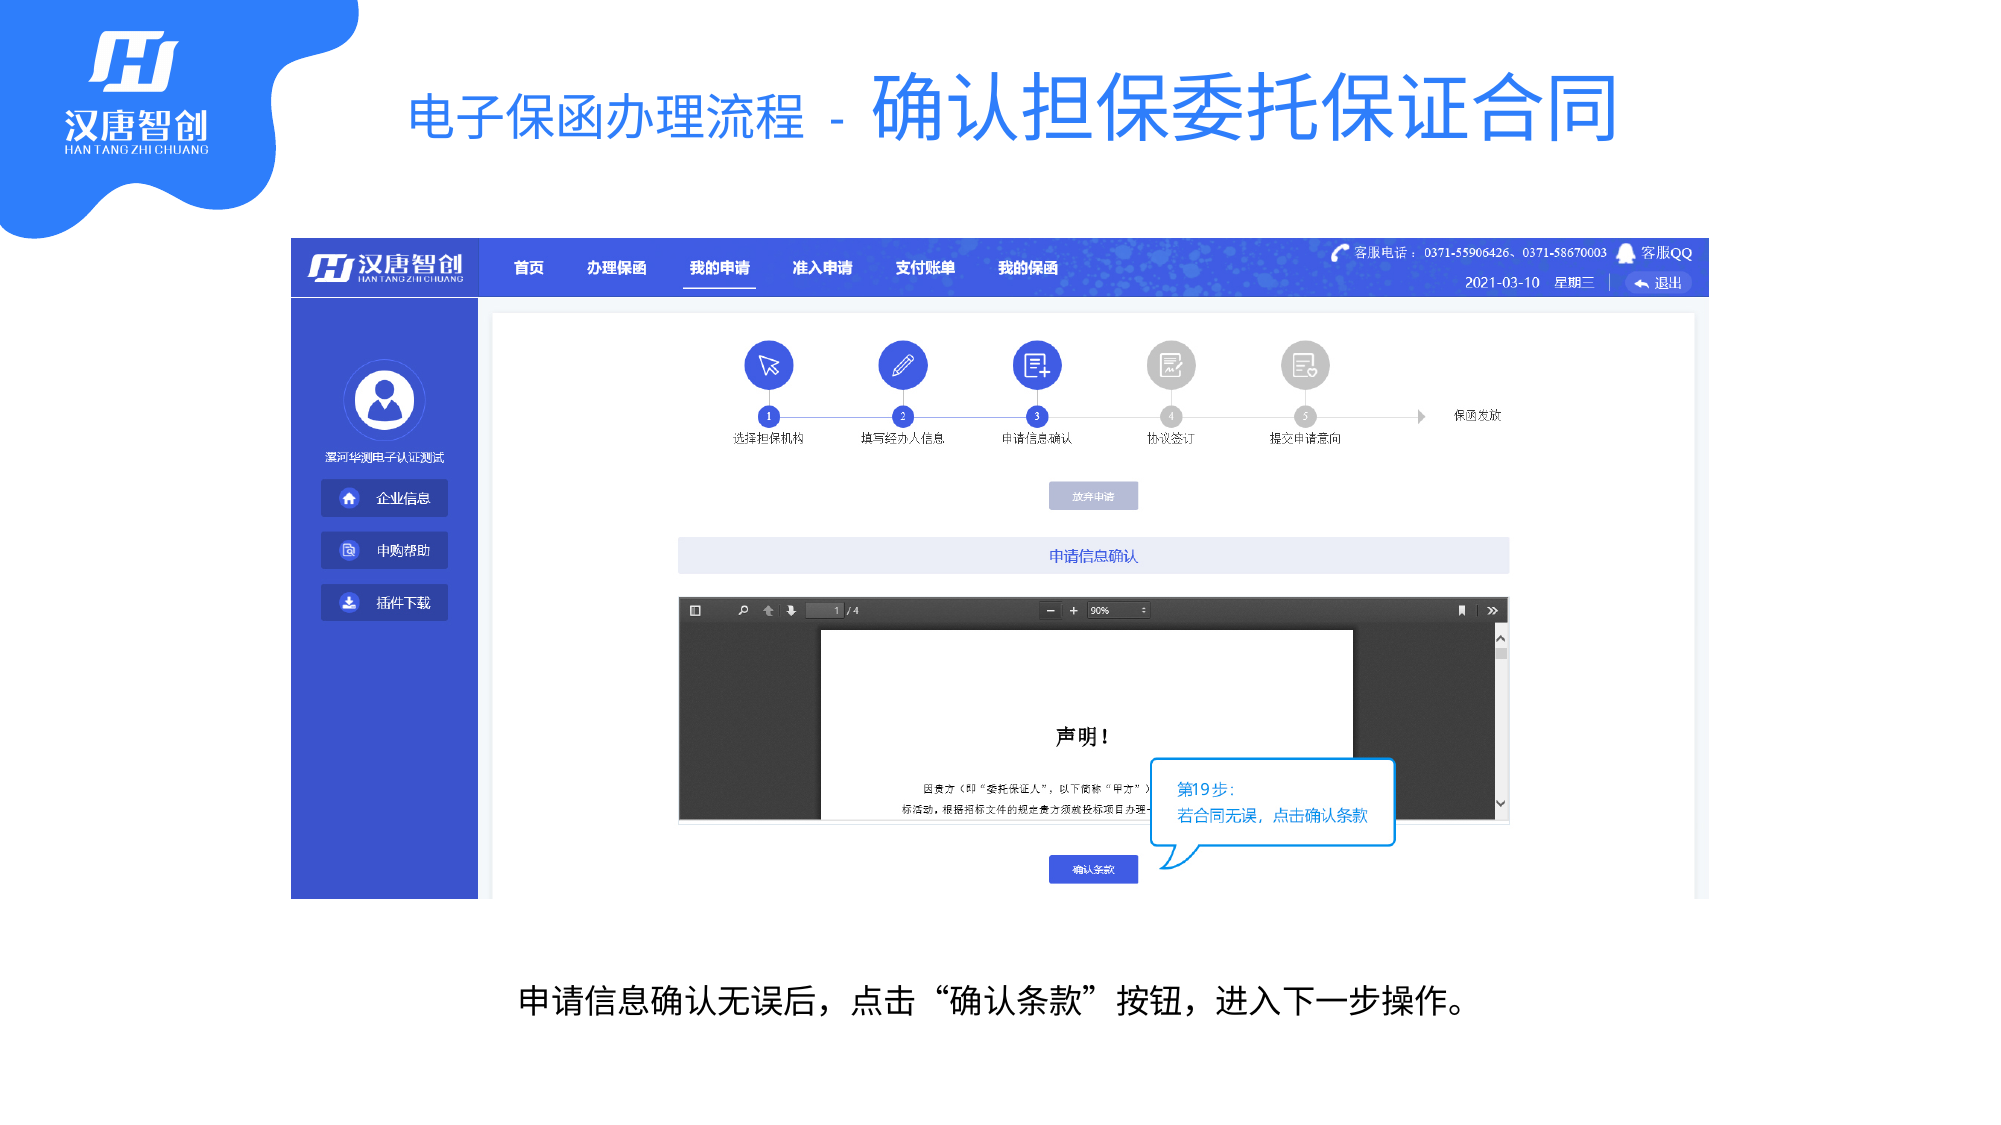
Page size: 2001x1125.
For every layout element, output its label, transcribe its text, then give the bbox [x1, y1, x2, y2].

text_box 申请信息确认无误后，点击“确认条款”按钮，进入下一步操作。 [153, 949, 1847, 1028]
picture [291, 238, 1709, 899]
picture [64, 31, 208, 154]
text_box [0, 0, 359, 239]
text_box 电子保函办理流程 - 确认担保委托保证合同 [391, 53, 1635, 158]
